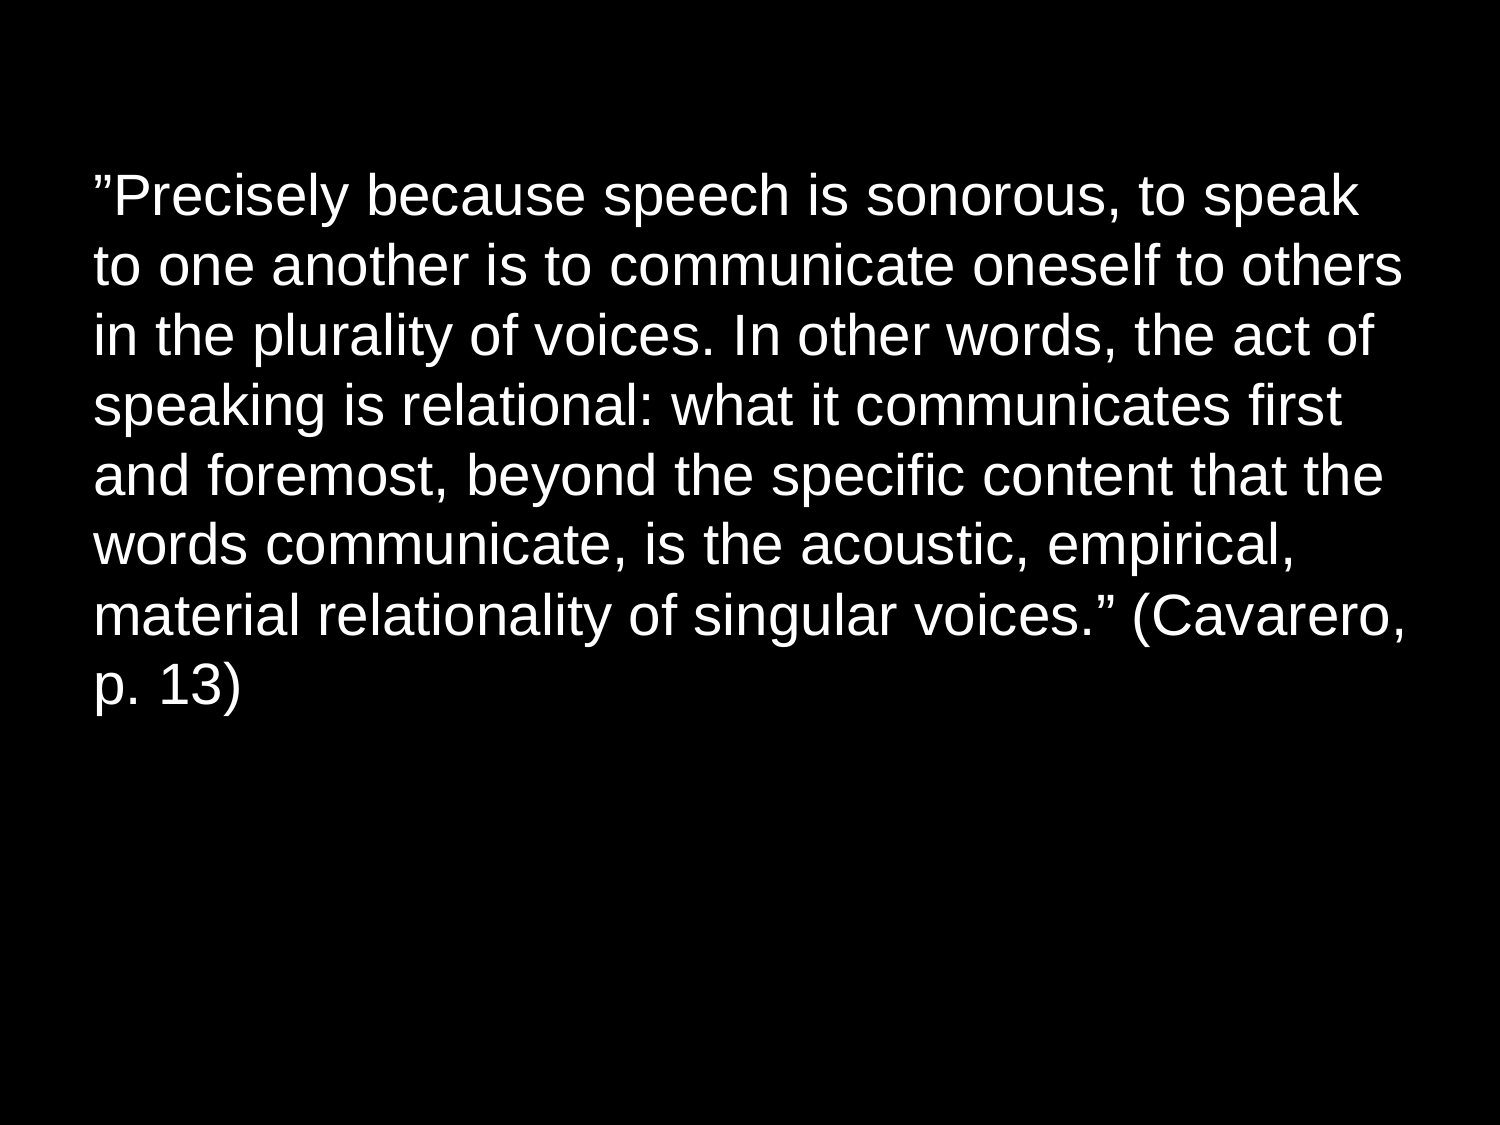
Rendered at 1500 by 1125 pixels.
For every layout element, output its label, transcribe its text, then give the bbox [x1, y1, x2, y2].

list ”Precisely because speech is sonorous, to speak to one another is to communicate oneself to others in the plurality of voices. In other words, the act of speaking is relational: what it communicates first and foremost, beyond the specific content that the words communicate, is the acoustic, empirical, material relationality of singular voices.” (Cavarero, p. 13) [78, 149, 1429, 1075]
